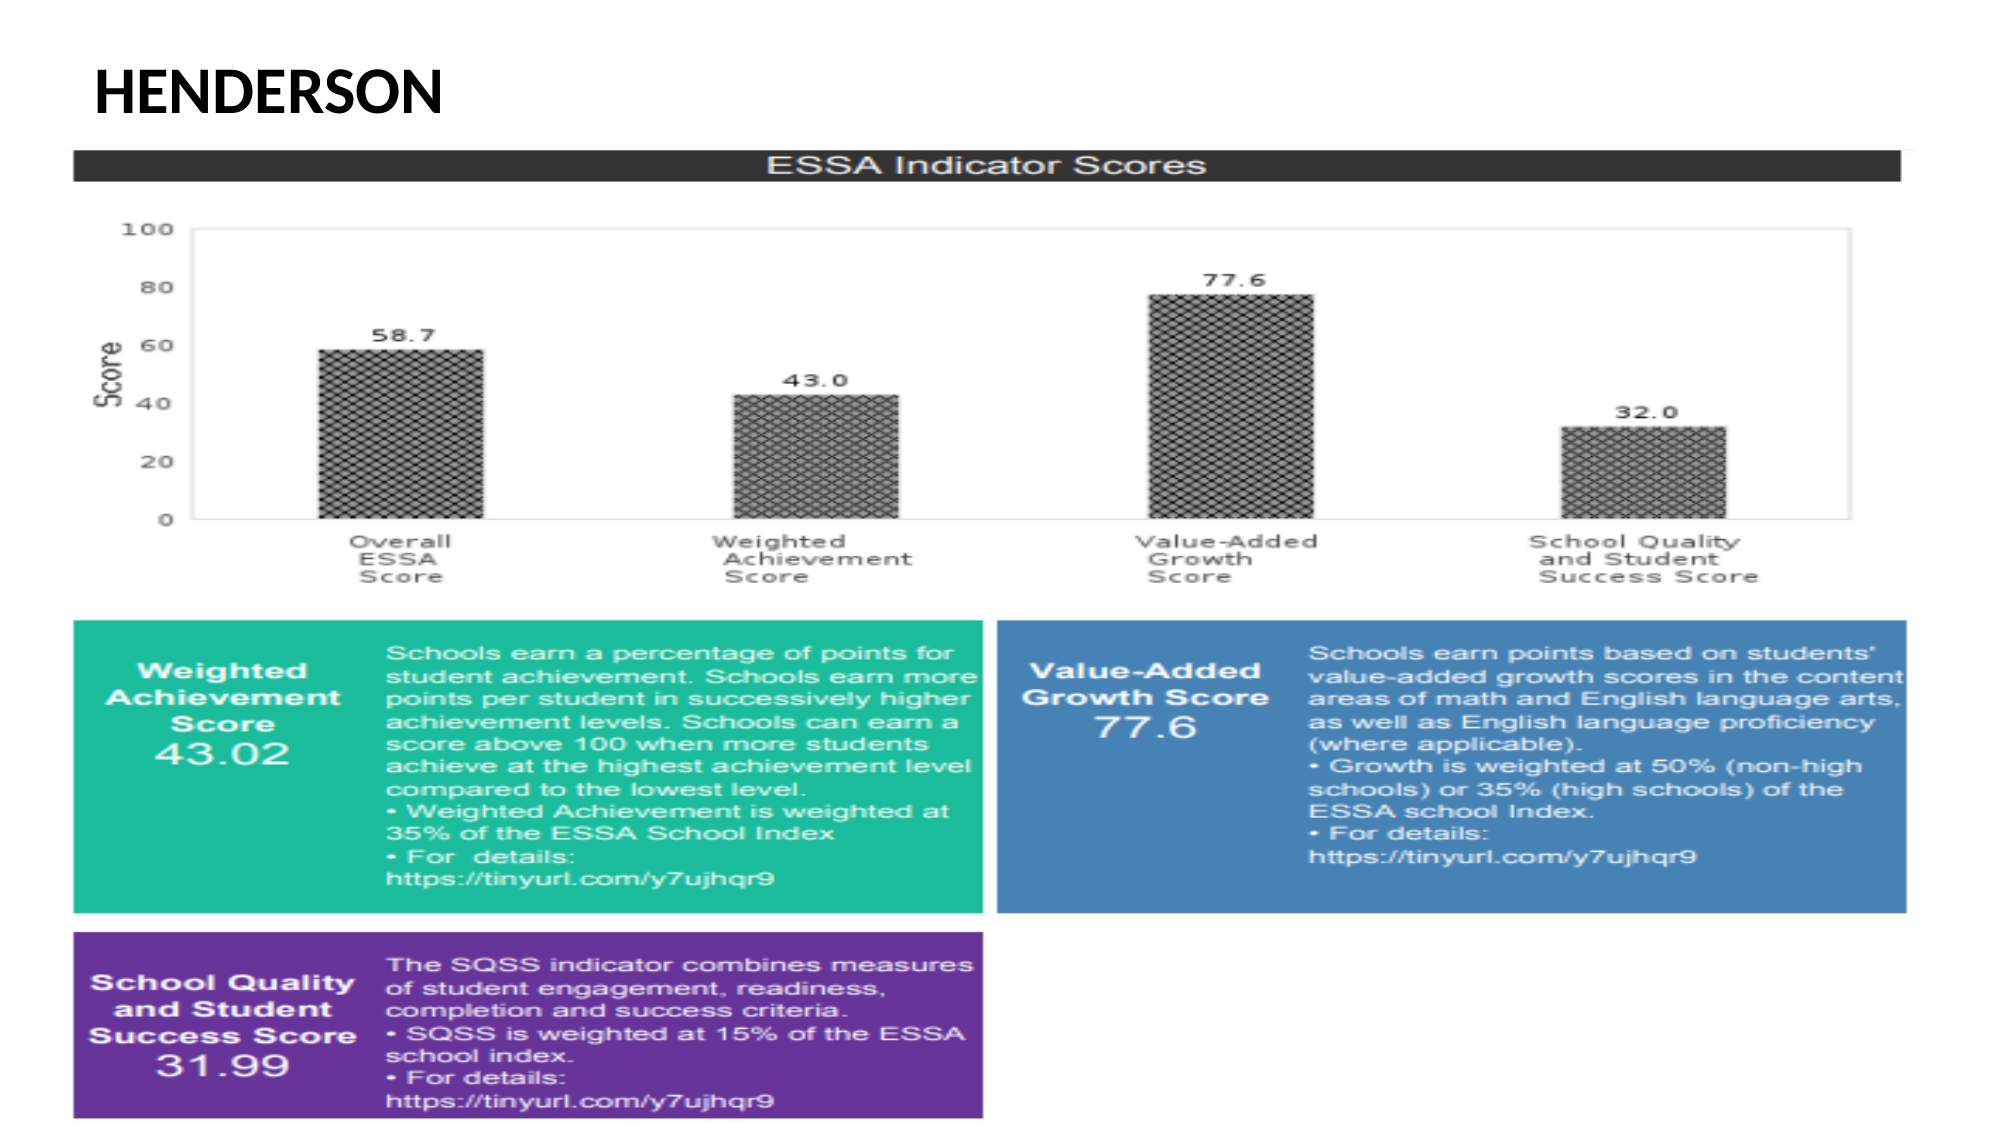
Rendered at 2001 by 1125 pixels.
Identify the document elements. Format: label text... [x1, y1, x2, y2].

picture [66, 149, 1916, 1125]
text_box HENDERSON [79, 39, 461, 134]
